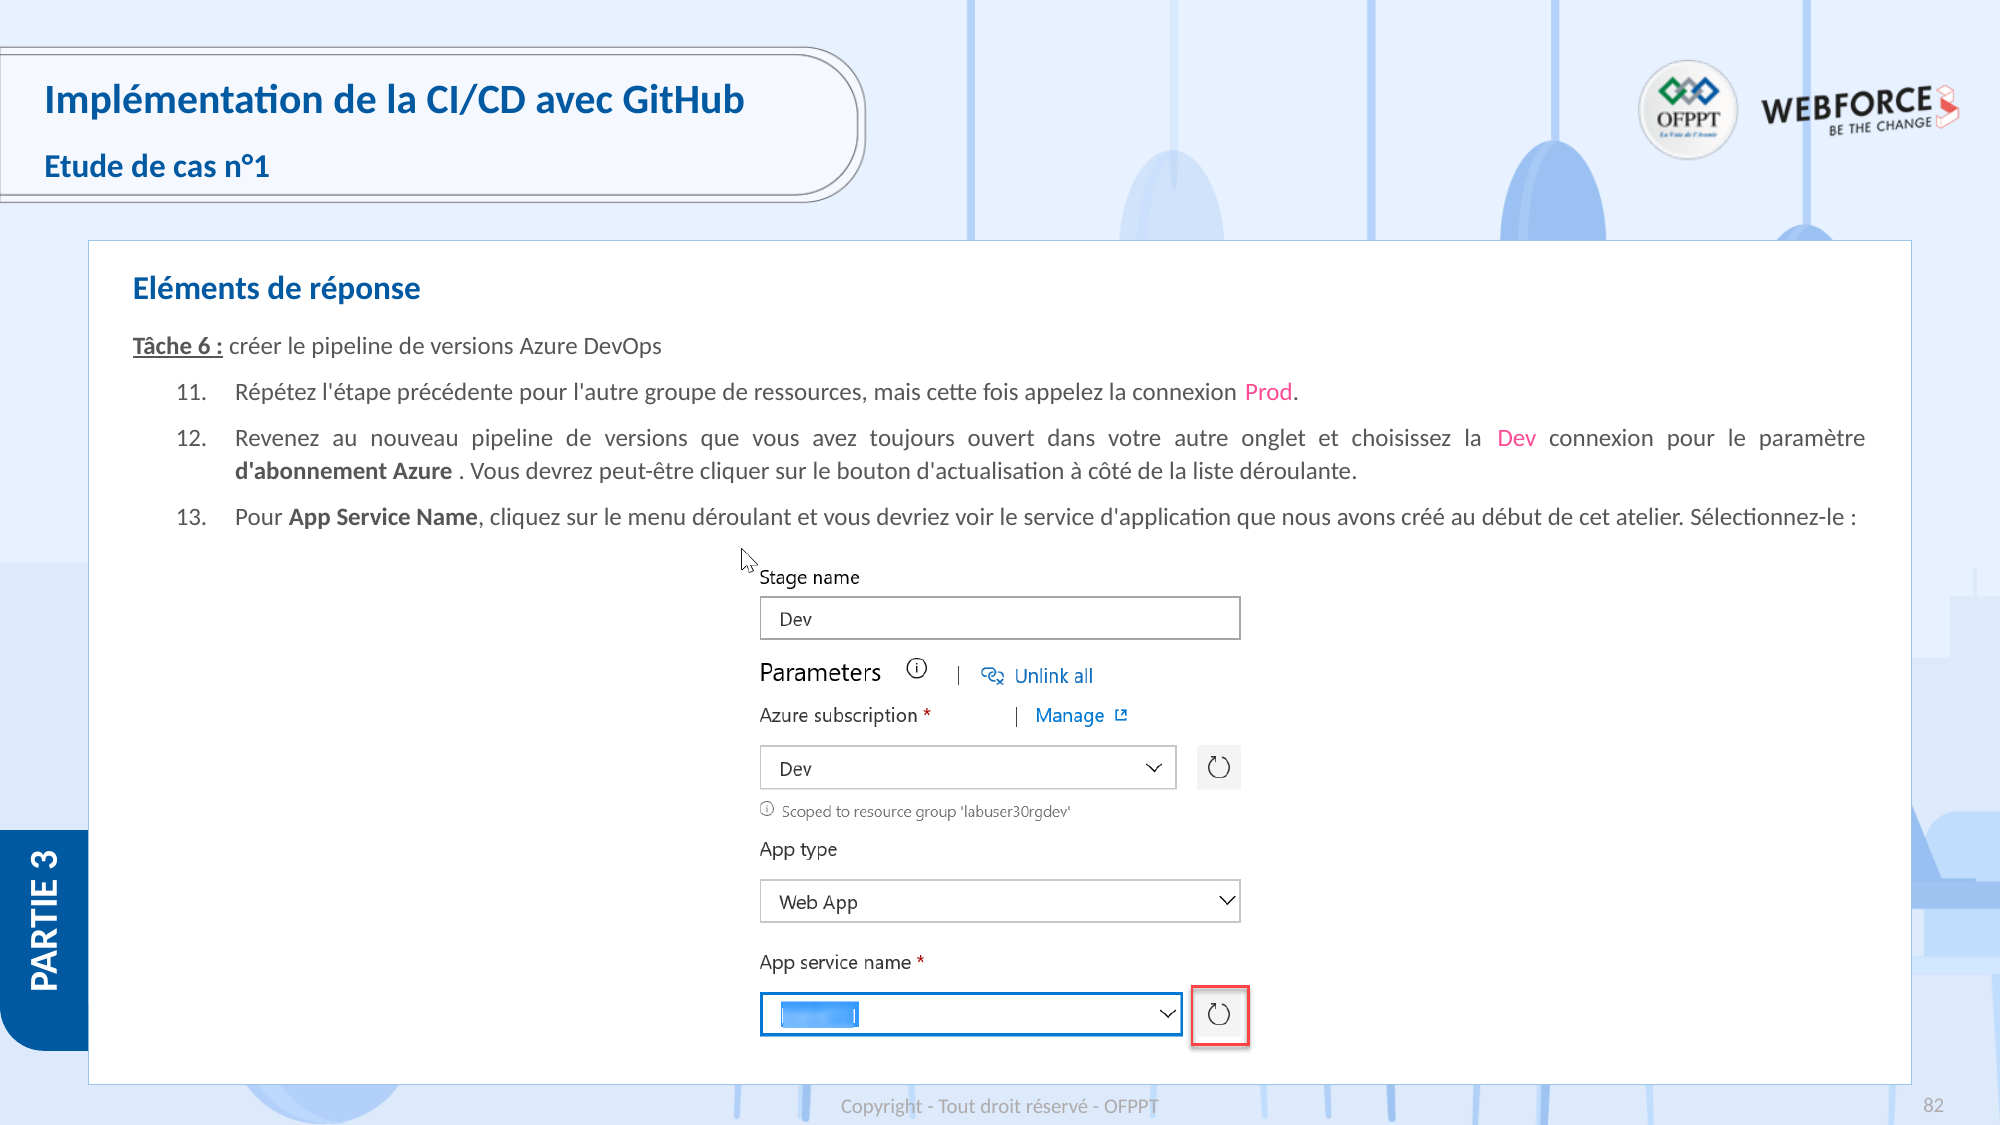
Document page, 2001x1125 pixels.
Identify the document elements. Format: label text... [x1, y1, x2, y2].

list Etude de cas n°1 [29, 140, 863, 214]
title Implémentation de la CI/CD avec GitHub [29, 65, 863, 134]
picture [737, 542, 1262, 1060]
picture [0, 0, 2000, 1125]
list Eléments de réponse [118, 265, 1881, 318]
list Tâche 6 : créer le pipeline de versions Azure DevOps Répétez l'étape précédente pour l'autre groupe de ressources, mais cette fois appelez la connexion Prod. Revenez au nouveau pipeline de versions que vous avez toujours ouvert dans votre autre onglet et choisissez la Dev connexion pour le paramètre d'abonnement Azure . Vous devrez peut-être cliquer sur le bouton d'actualisation à côté de la liste déroulante. Pour App Service Name, cliquez sur le menu déroulant et vous devriez voir le service d'application que nous avons créé au début de cet atelier. Sélectionnez-le : [118, 318, 1881, 1060]
